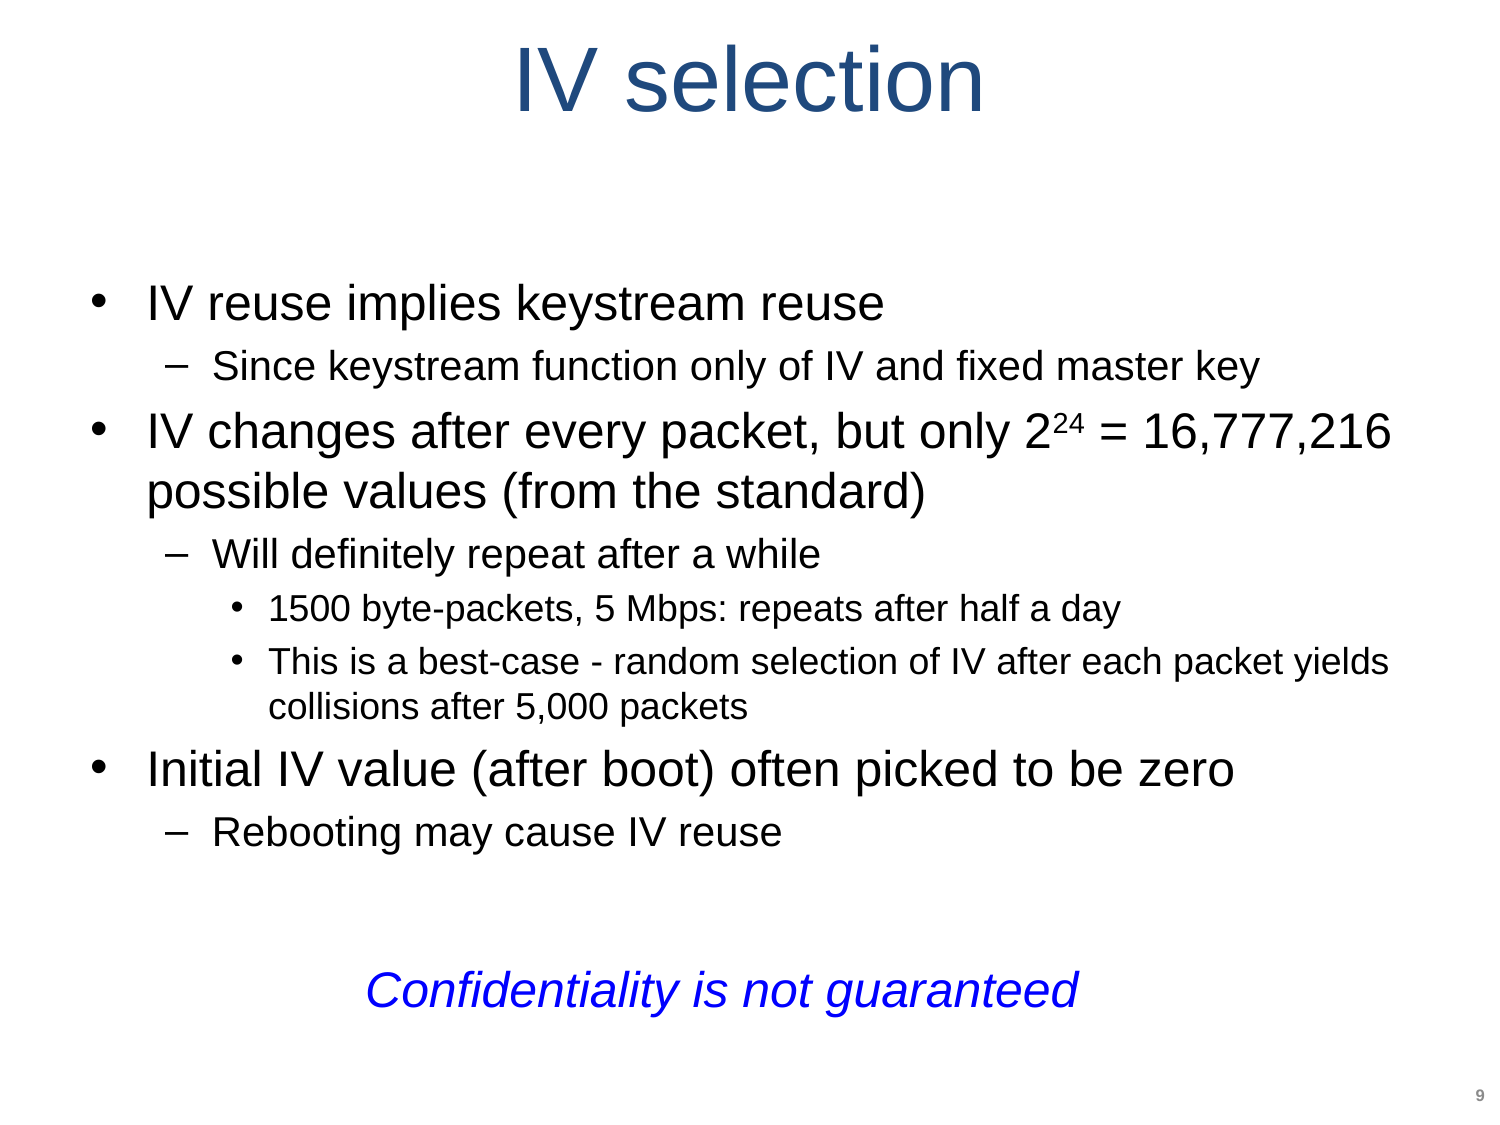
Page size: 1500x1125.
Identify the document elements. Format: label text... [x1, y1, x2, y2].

slide_number 9 [1397, 1065, 1500, 1125]
text_box Confidentiality is not guaranteed [350, 950, 1094, 1025]
title IV selection [75, 0, 1425, 150]
list IV reuse implies keystream reuse Since keystream function only of IV and fixed master key IV changes after every packet, but only 224 = 16,777,216 possible values (from the standard) Will definitely repeat after a while 1500 byte-packets, 5 Mbps: repeats after half a day This is a best-case - random selection of IV after each packet yields collisions after 5,000 packets Initial IV value (after boot) often picked to be zero Rebooting may cause IV reuse [75, 262, 1425, 1005]
